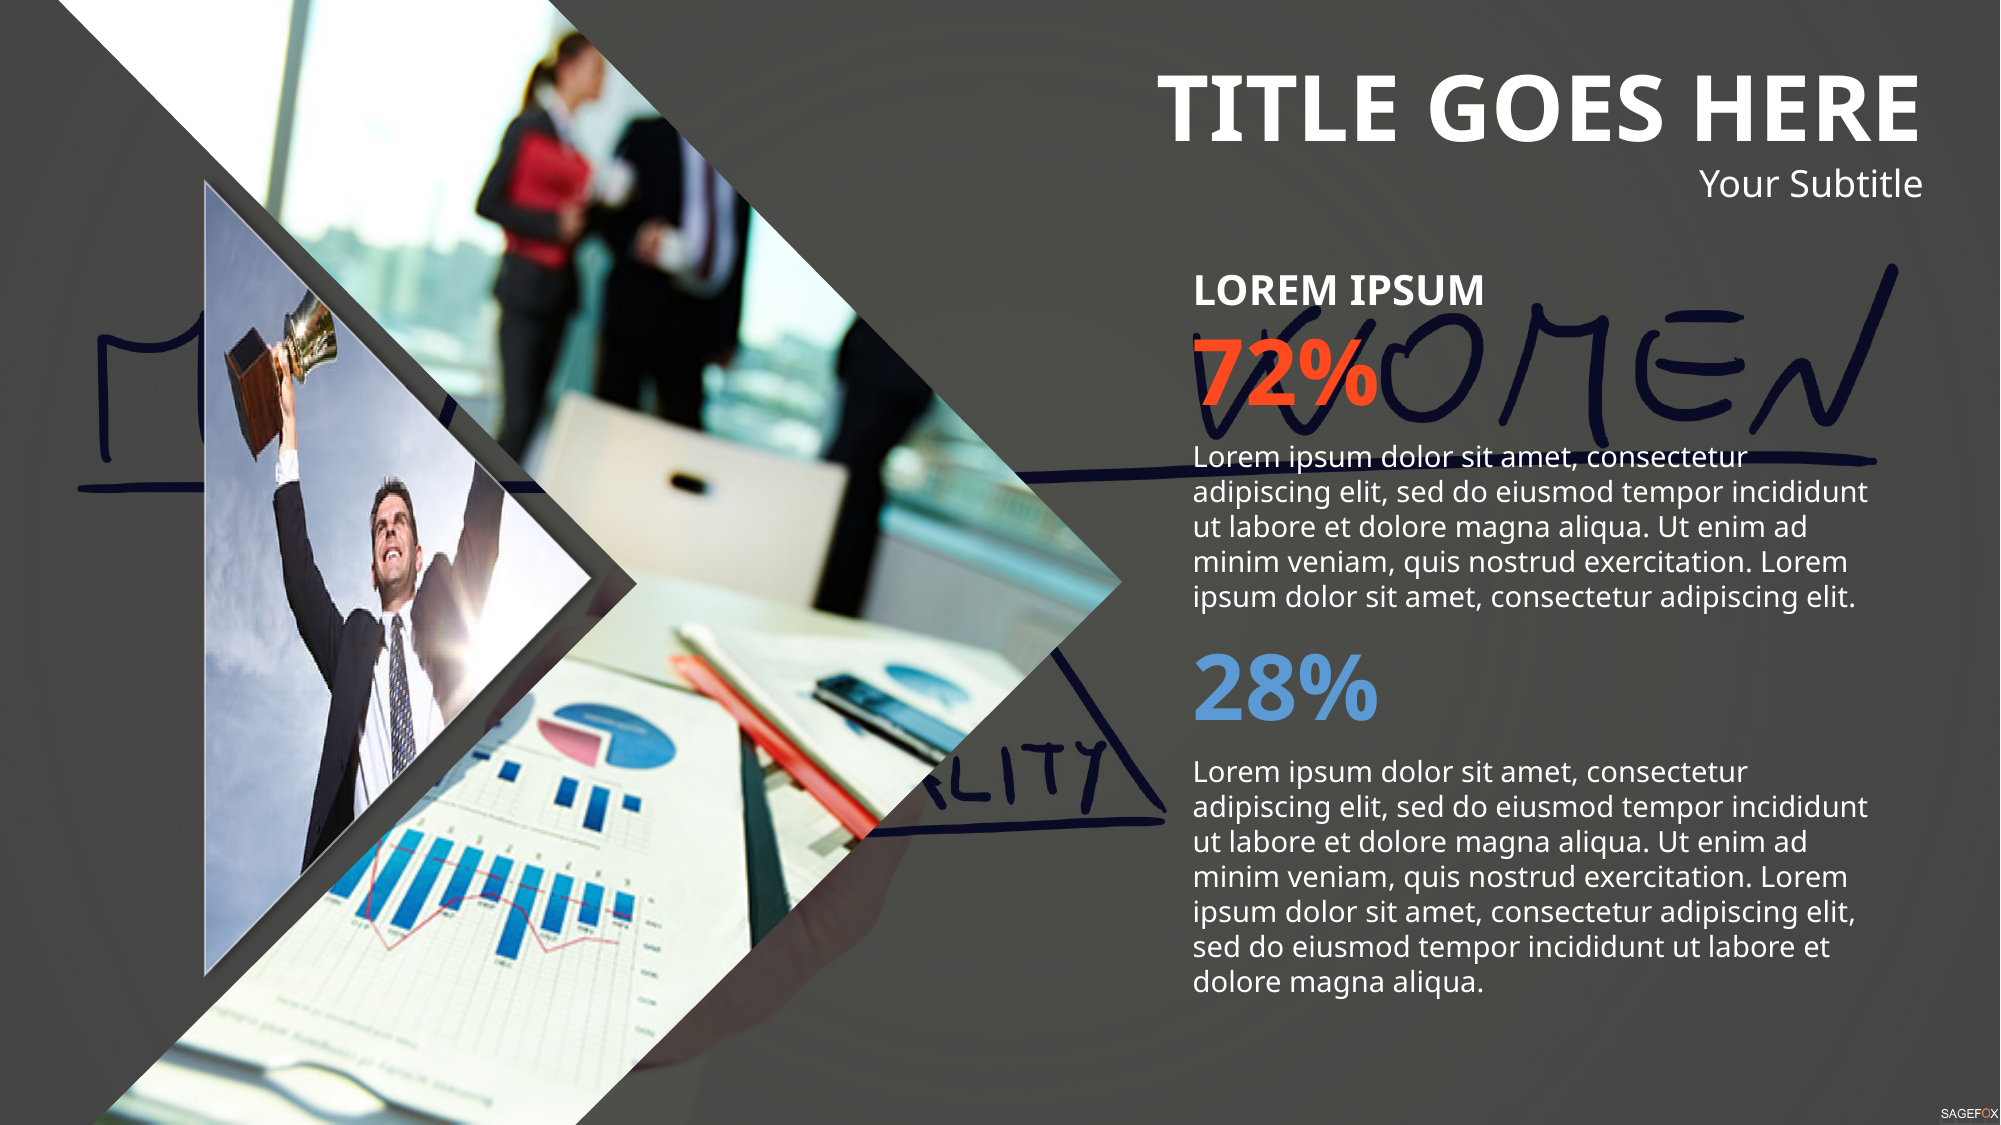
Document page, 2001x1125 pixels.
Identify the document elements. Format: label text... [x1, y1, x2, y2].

text_box [56, 0, 1124, 1125]
text_box TITLE GOES HERE Your Subtitle [1035, 42, 1939, 212]
text_box LOREM IPSUM 72% Lorem ipsum dolor sit amet, consectetur adipiscing elit, sed do eiusmod tempor incididunt ut labore et dolore magna aliqua. Ut enim ad minim veniam, quis nostrud exercitation. Lorem ipsum dolor sit amet, consectetur adipiscing elit. 28% Lorem ipsum dolor sit amet, consectetur adipiscing elit, sed do eiusmod tempor incididunt ut labore et dolore magna aliqua. Ut enim ad minim veniam, quis nostrud exercitation. Lorem ipsum dolor sit amet, consectetur adipiscing elit, sed do eiusmod tempor incididunt ut labore et dolore magna aliqua. [1177, 256, 1893, 1006]
picture [1940, 0, 2001, 1125]
text_box [203, 178, 592, 978]
